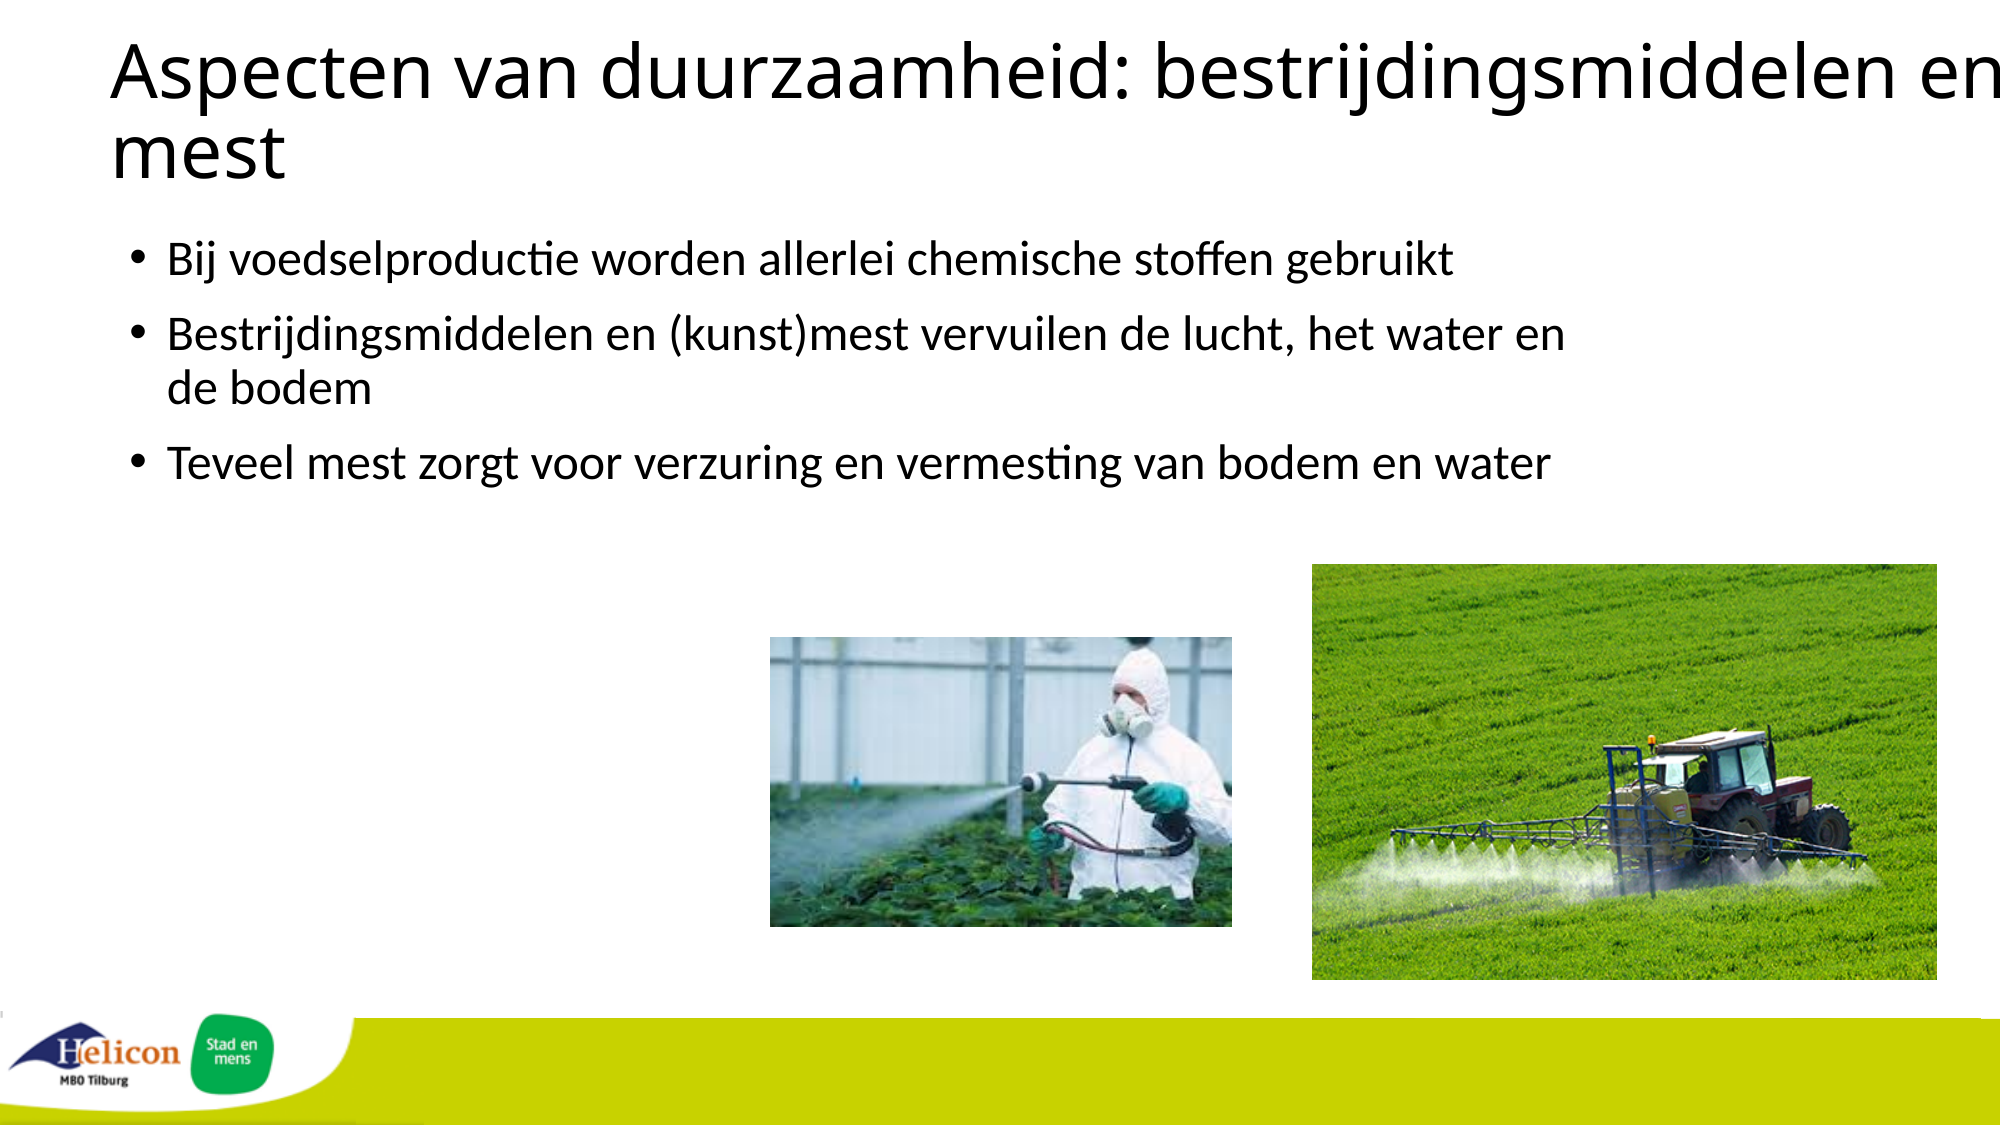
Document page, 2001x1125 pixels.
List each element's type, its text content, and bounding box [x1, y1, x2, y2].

list Bij voedselproductie worden allerlei chemische stoffen gebruikt Bestrijdingsmiddelen en (kunst)mest vervuilen de lucht, het water en de bodem Teveel mest zorgt voor verzuring en vermesting van bodem en water [114, 225, 1625, 832]
picture [770, 637, 1232, 927]
picture [1312, 564, 1937, 980]
title Aspecten van duurzaamheid: bestrijdingsmiddelen en mest [95, 74, 2000, 155]
picture [0, 1011, 424, 1125]
